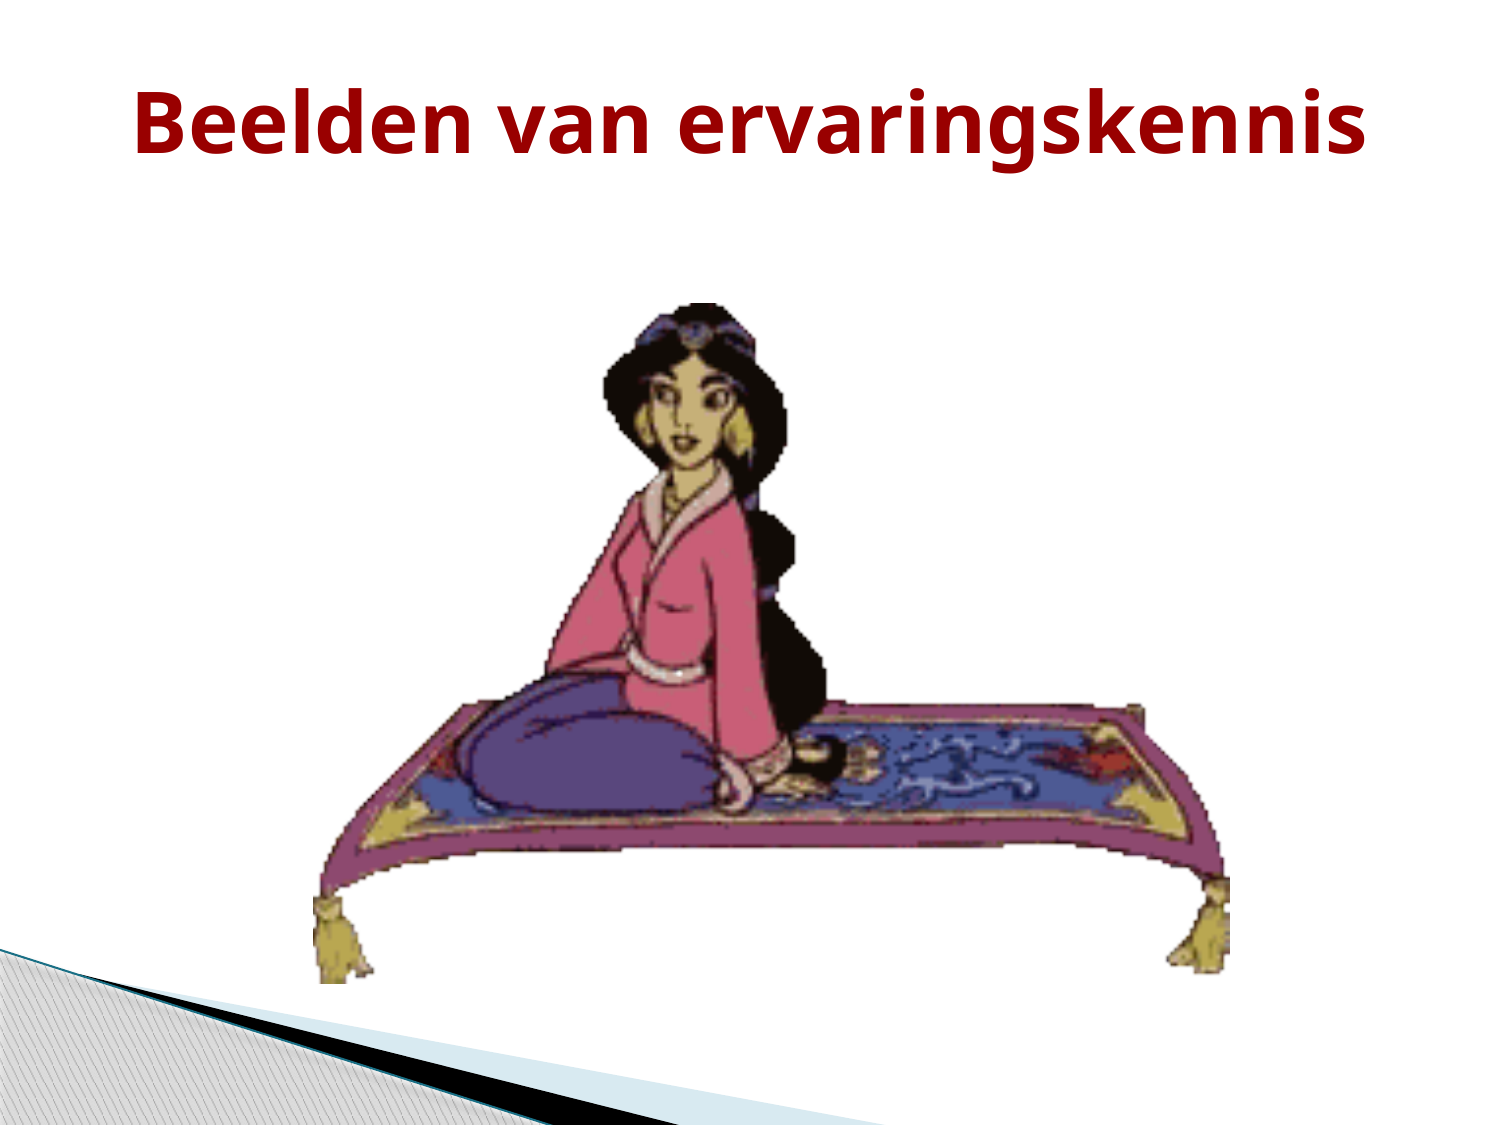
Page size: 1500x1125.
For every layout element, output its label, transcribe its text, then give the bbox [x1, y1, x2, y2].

title Beelden van ervaringskennis [75, 45, 1425, 194]
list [153, 303, 1391, 985]
